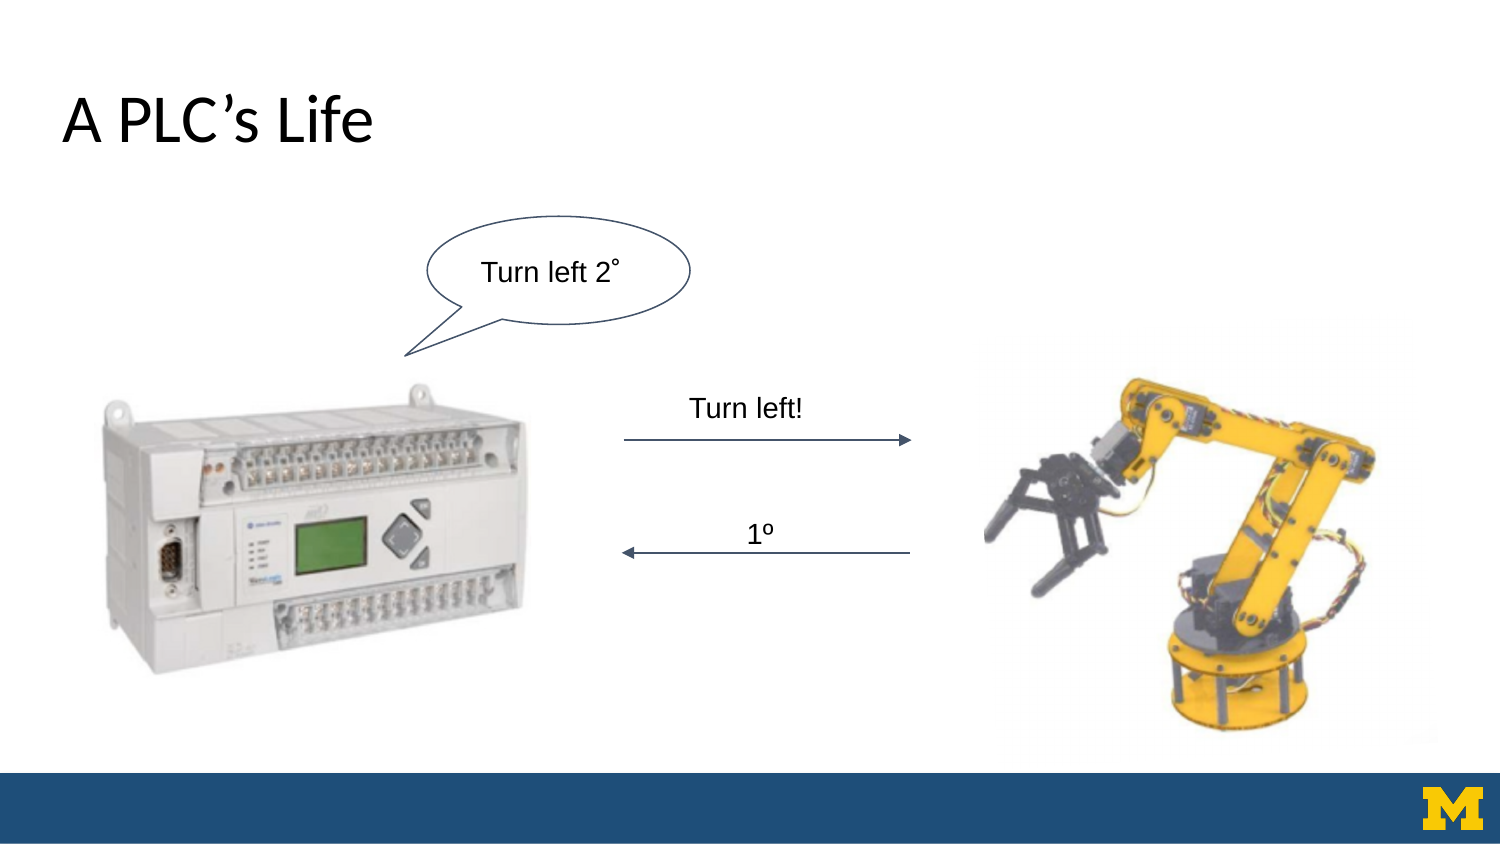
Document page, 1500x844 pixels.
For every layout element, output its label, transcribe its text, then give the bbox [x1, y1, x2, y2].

picture [50, 373, 550, 708]
picture [972, 312, 1438, 770]
text_box Turn left! [673, 373, 887, 427]
text_box 1º [731, 500, 790, 552]
title A PLC’s Life [51, 72, 1449, 167]
text_box Turn left 2˚ [404, 216, 691, 356]
picture [1423, 787, 1483, 830]
